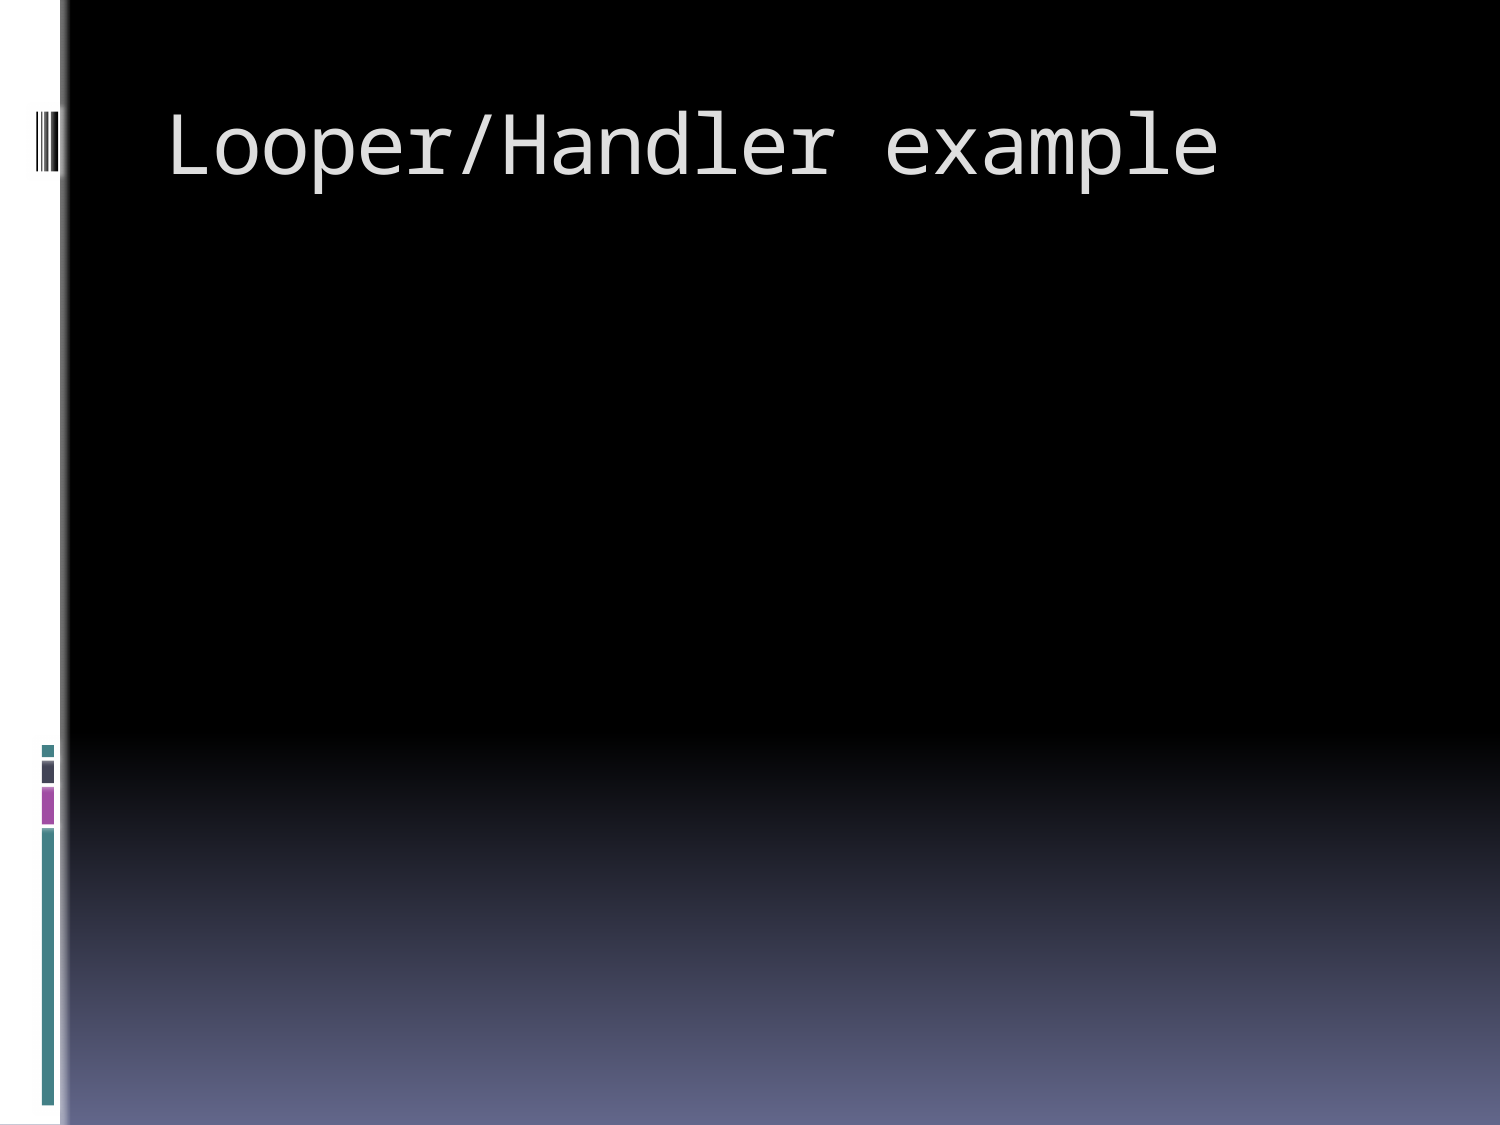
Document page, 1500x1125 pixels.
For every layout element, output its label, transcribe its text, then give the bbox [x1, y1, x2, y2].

title Looper/Handler example [150, 83, 1425, 234]
